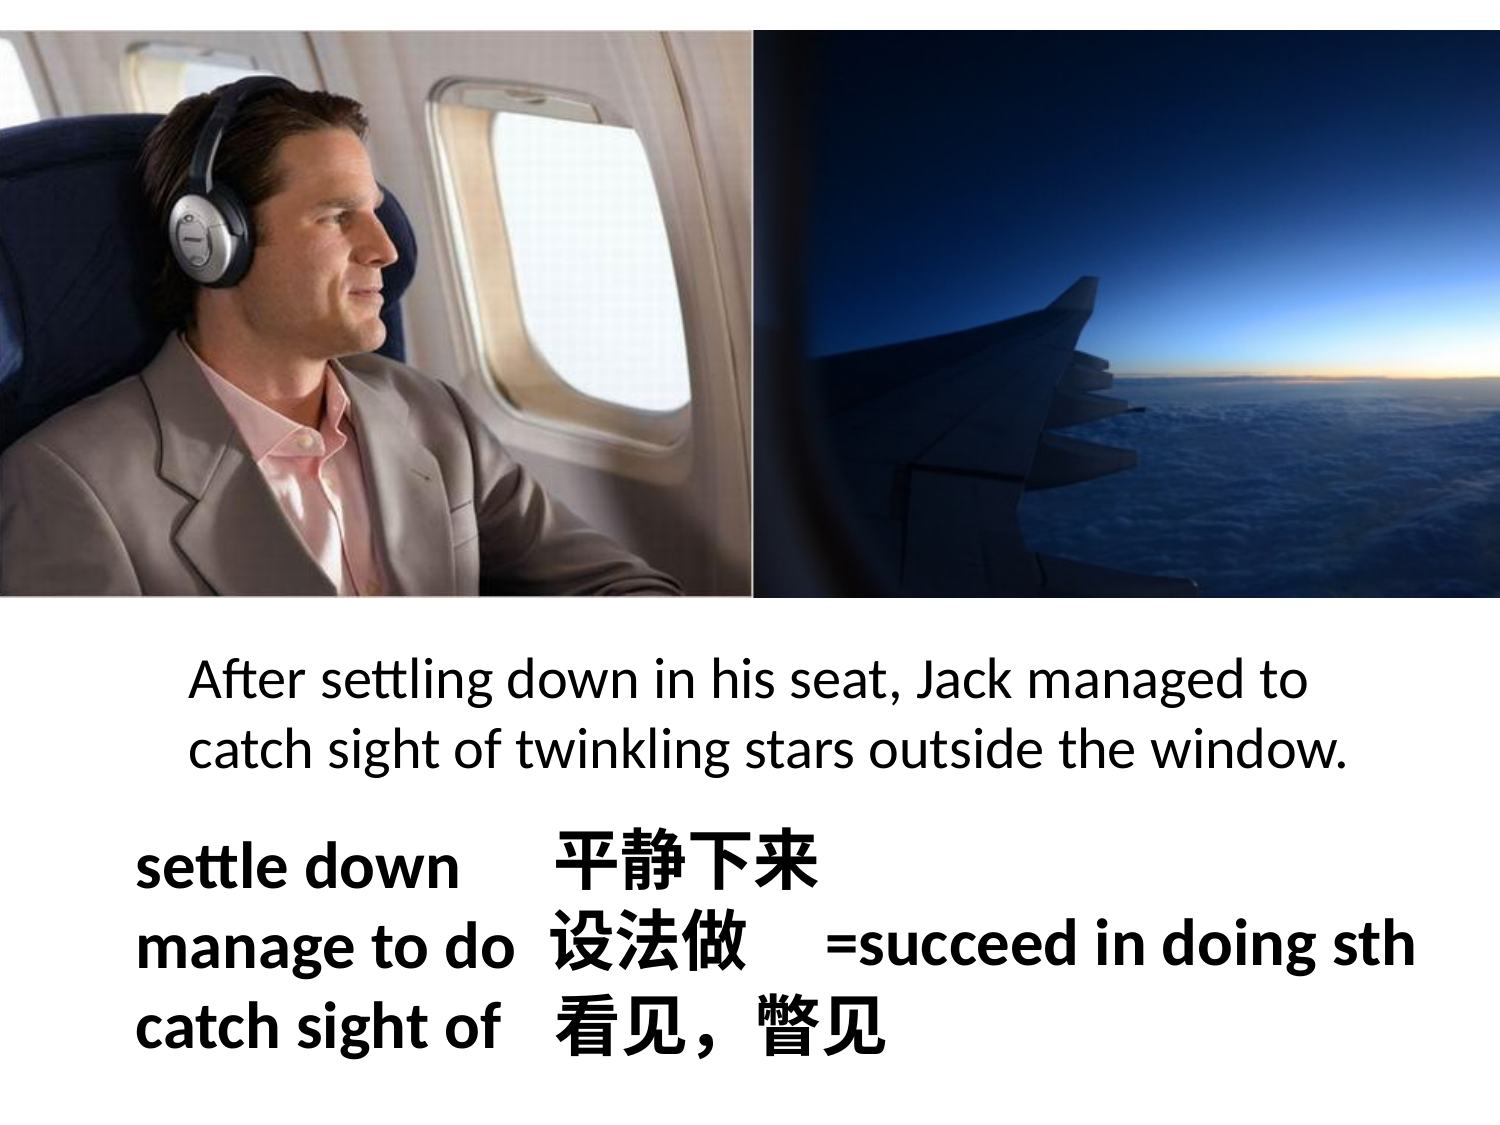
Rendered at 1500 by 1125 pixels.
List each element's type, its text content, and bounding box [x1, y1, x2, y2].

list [0, 30, 752, 599]
text_box settle down manage to do catch sight of [120, 814, 539, 1069]
text_box After settling down in his seat, Jack managed to catch sight of twinkling stars outside the window. [174, 633, 1379, 788]
text_box 设法做 =succeed in doing sth [533, 891, 1433, 986]
text_box 看见，瞥见 [539, 975, 904, 1071]
picture [753, 30, 1500, 599]
text_box 平静下来 [538, 810, 836, 891]
